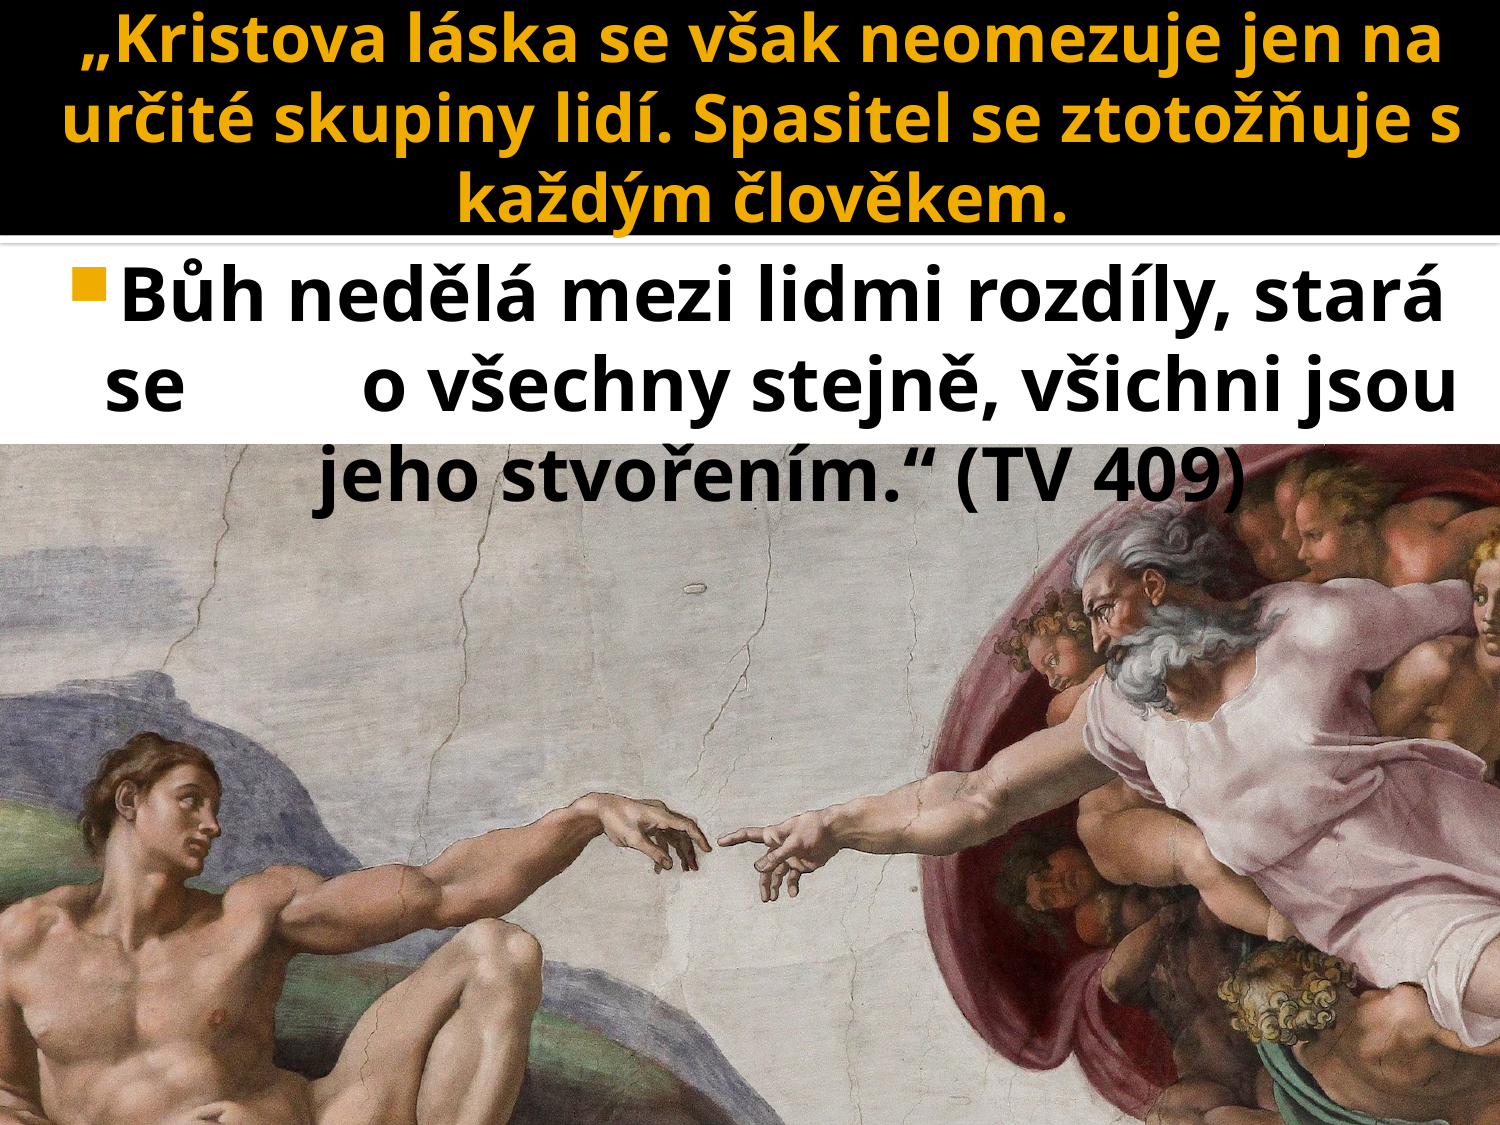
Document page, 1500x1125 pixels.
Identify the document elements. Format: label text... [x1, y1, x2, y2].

list Bůh nedělá mezi lidmi rozdíly, stará se o všechny stejně, všichni jsou jeho stvořením.“ (TV 409) [0, 231, 1500, 442]
title „Kristova láska se však neomezuje jen na určité skupiny lidí. Spasitel se ztotožňuje s každým člověkem. [17, 0, 1500, 231]
picture [0, 444, 1500, 1125]
